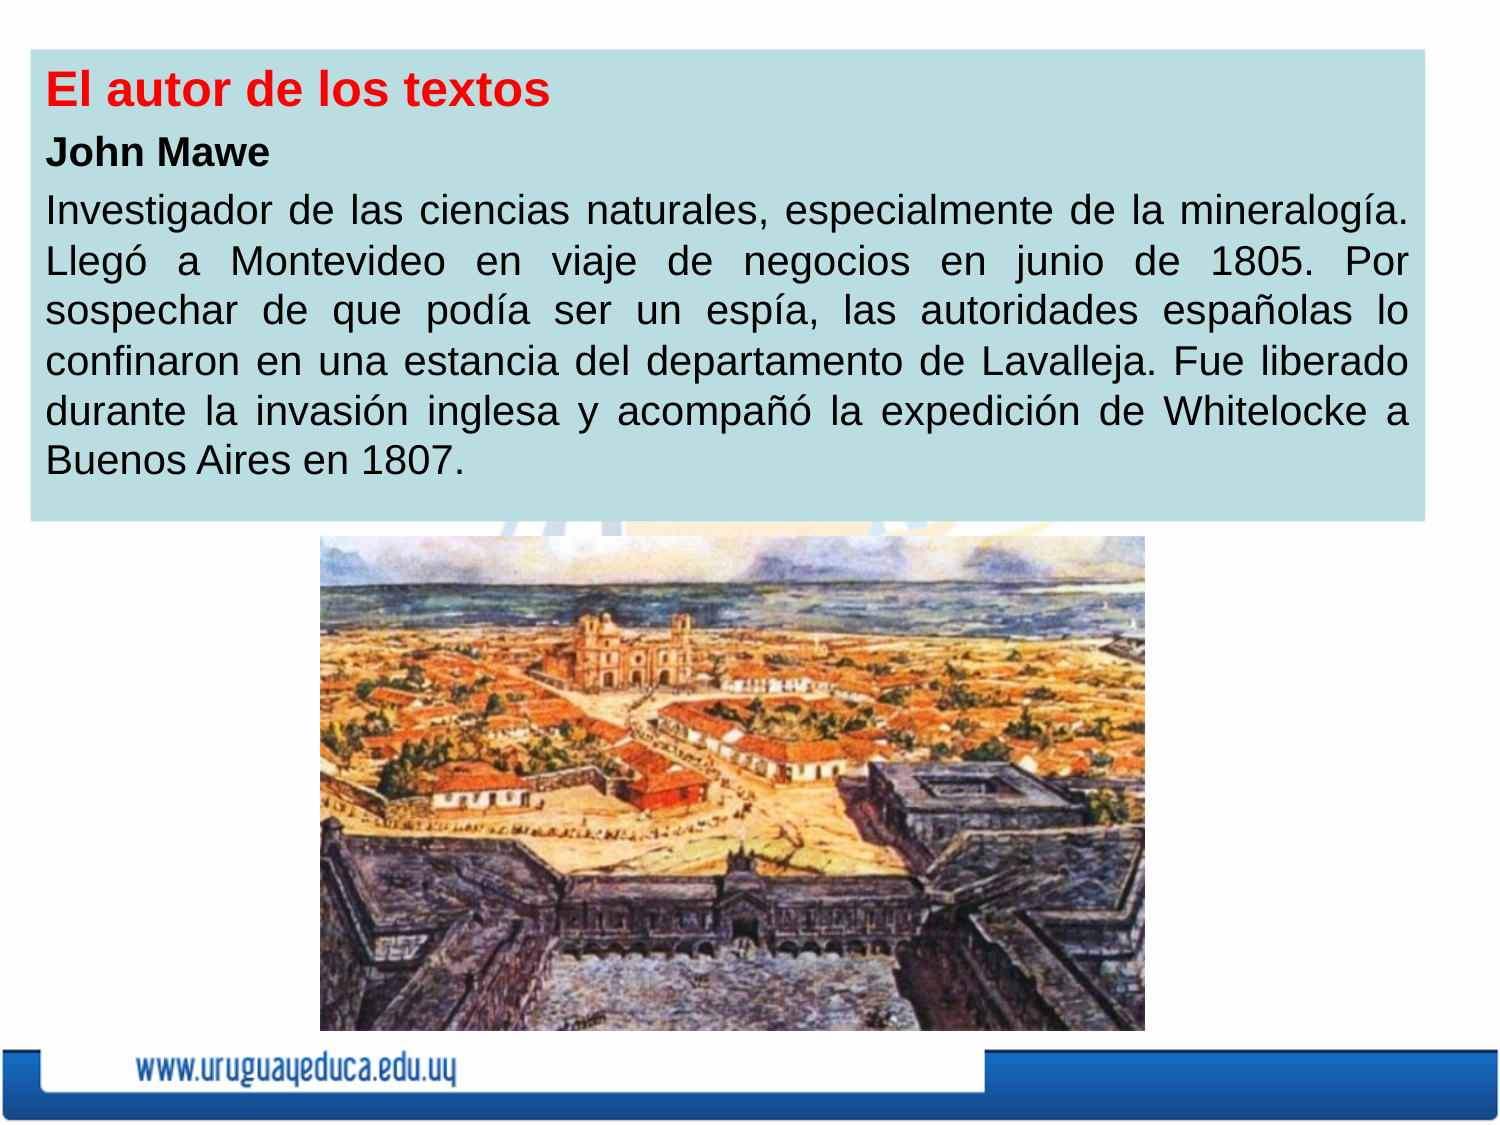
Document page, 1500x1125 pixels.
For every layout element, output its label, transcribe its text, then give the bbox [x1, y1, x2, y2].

picture [0, 0, 1500, 1125]
list El autor de los textos John Mawe Investigador de las ciencias naturales, especialmente de la mineralogía. Llegó a Montevideo en viaje de negocios en junio de 1805. Por sospechar de que podía ser un espía, las autoridades españolas lo confinaron en una estancia del departamento de Lavalleja. Fue liberado durante la invasión inglesa y acompañó la expedición de Whitelocke a Buenos Aires en 1807. [30, 48, 1426, 522]
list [320, 536, 1145, 1032]
